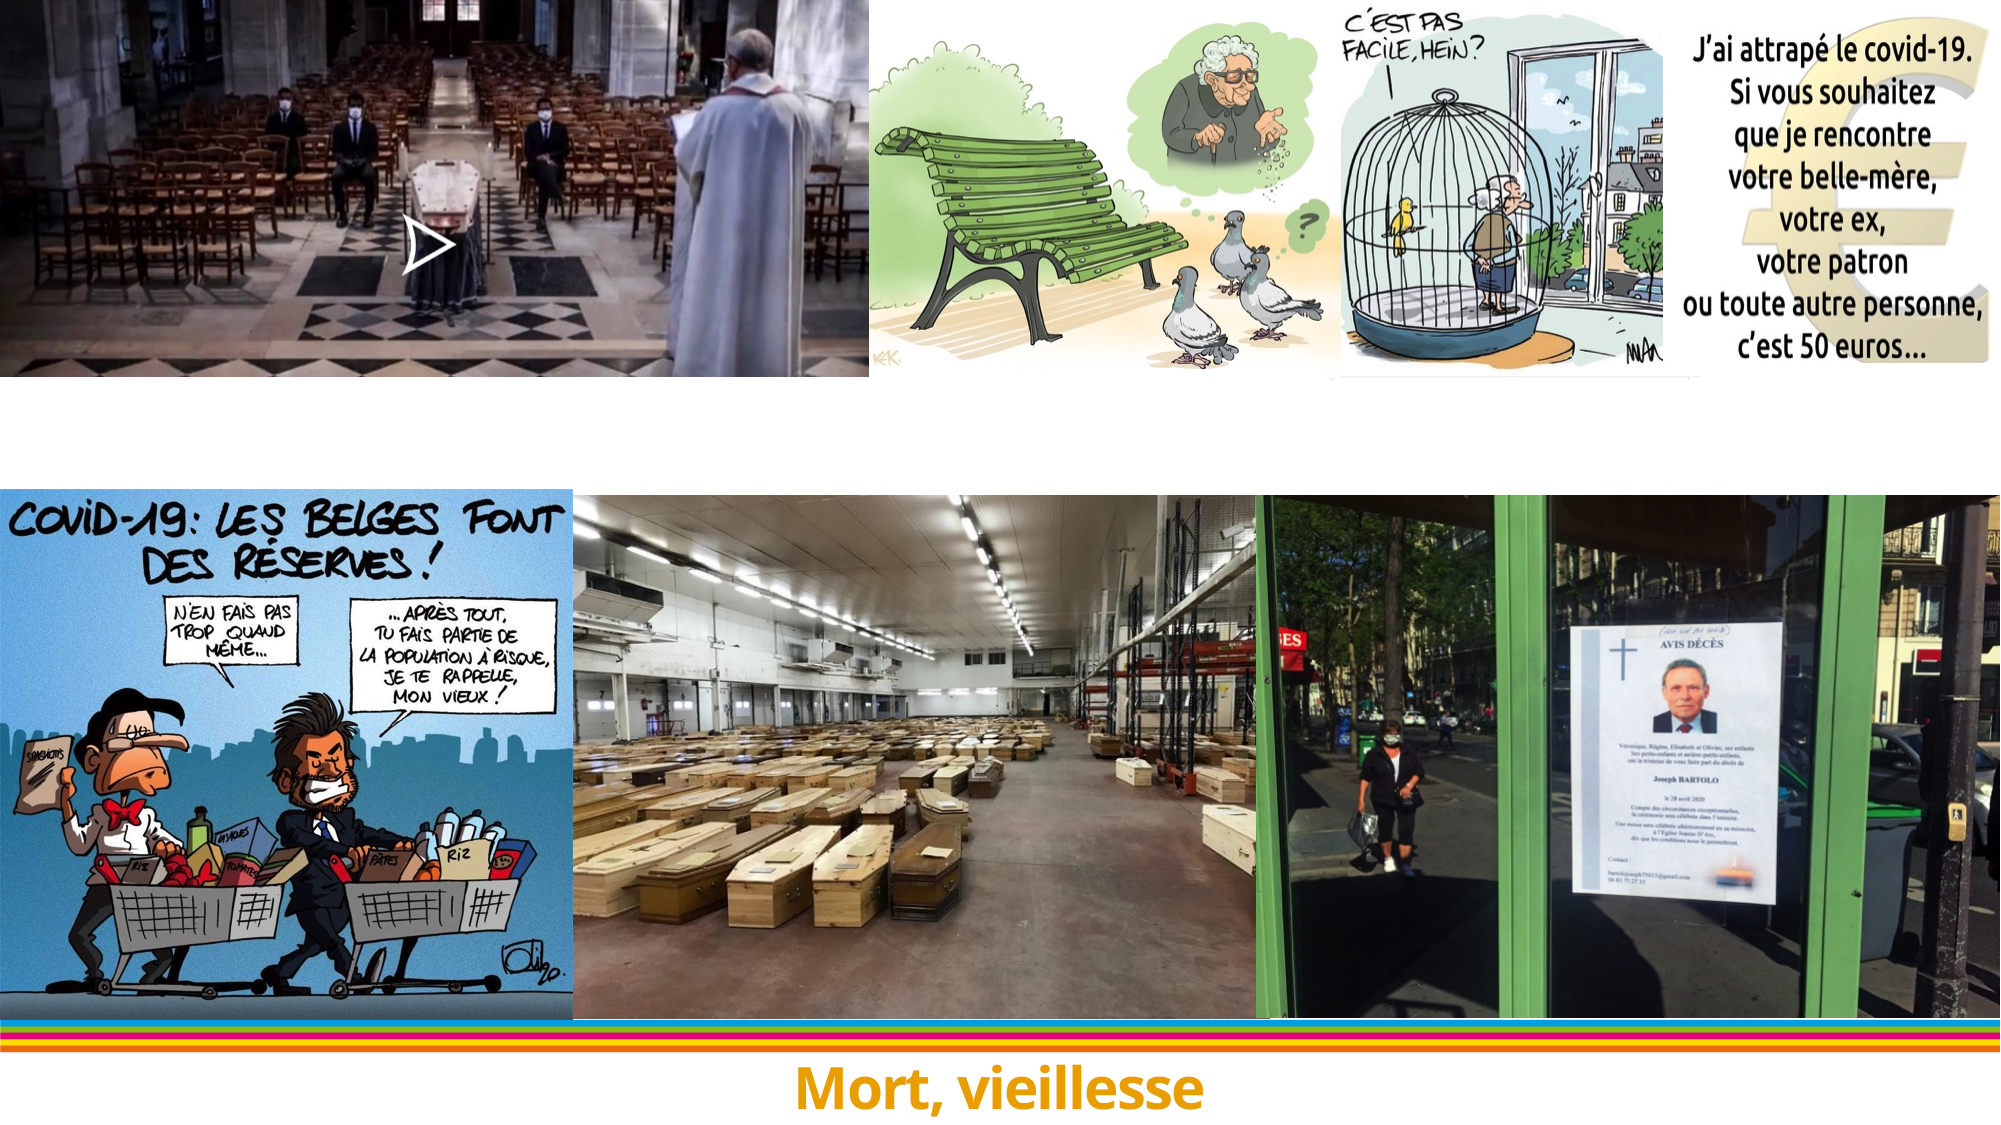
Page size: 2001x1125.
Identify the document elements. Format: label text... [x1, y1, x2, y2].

text_box Mort, vieillesse [0, 1044, 2000, 1125]
picture [0, 1027, 2000, 1044]
picture [0, 0, 2000, 1019]
